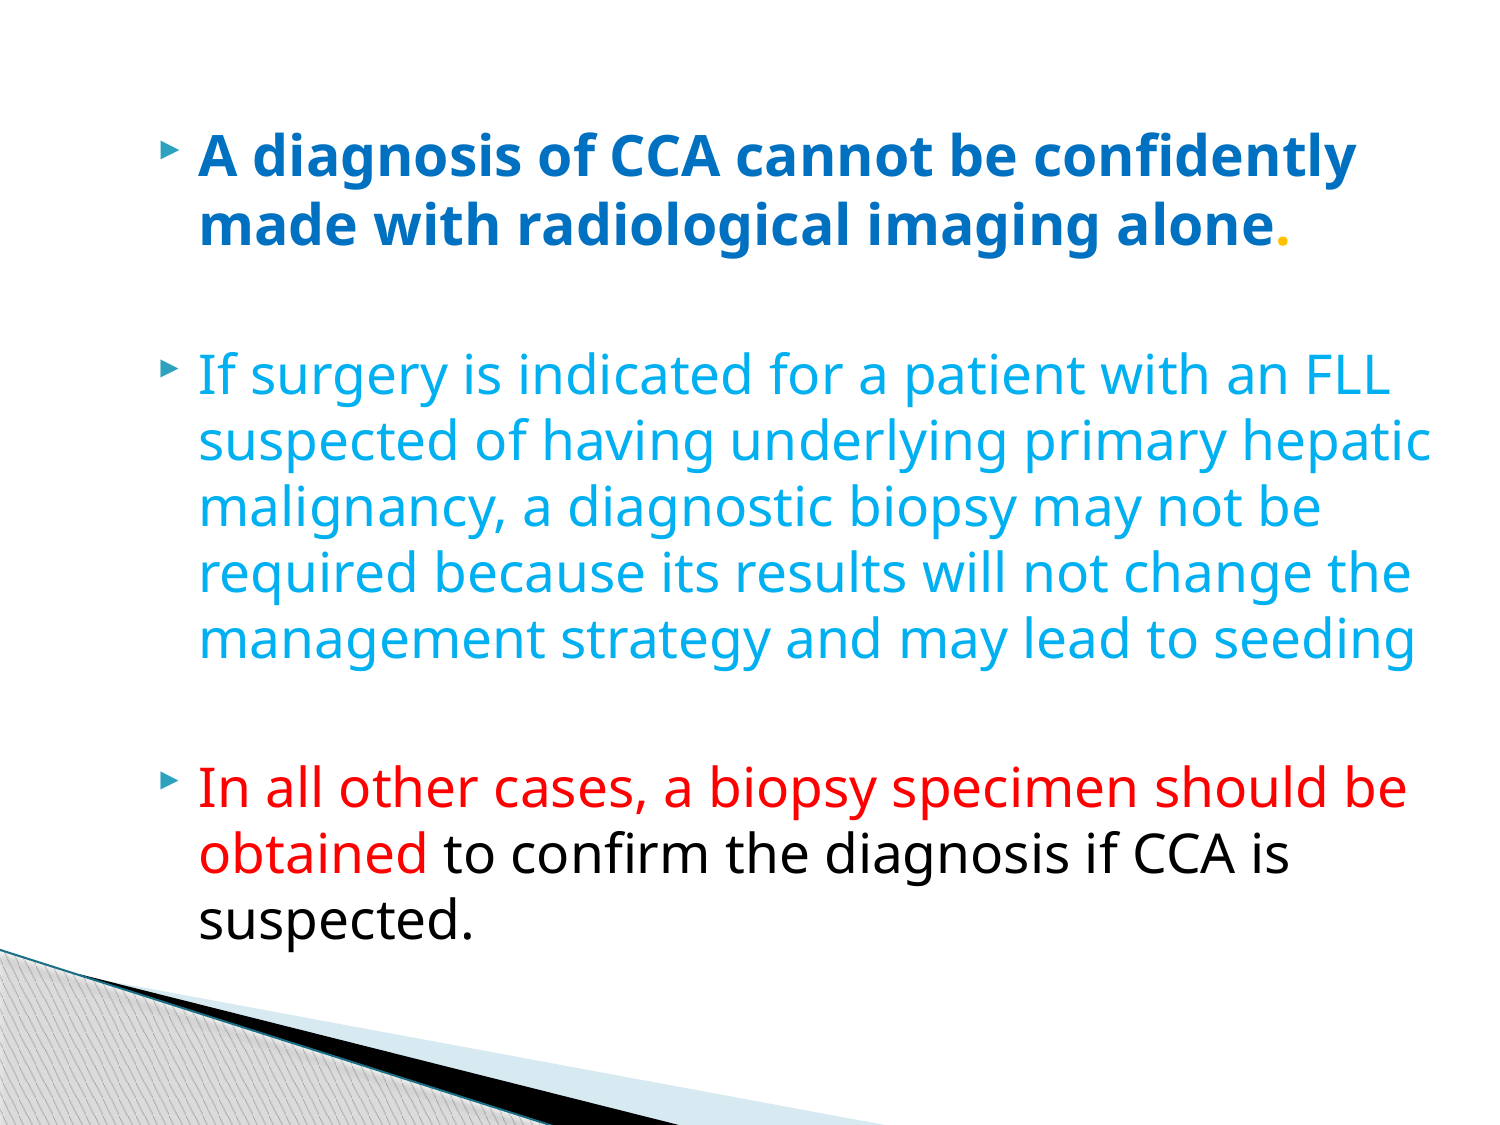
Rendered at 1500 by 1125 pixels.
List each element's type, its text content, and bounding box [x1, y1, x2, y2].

list A diagnosis of CCA cannot be confidently made with radiological imaging alone. If surgery is indicated for a patient with an FLL suspected of having underlying primary hepatic malignancy, a diagnostic biopsy may not be required because its results will not change the management strategy and may lead to seeding In all other cases, a biopsy specimen should be obtained to confirm the diagnosis if CCA is suspected. [125, 112, 1450, 1013]
